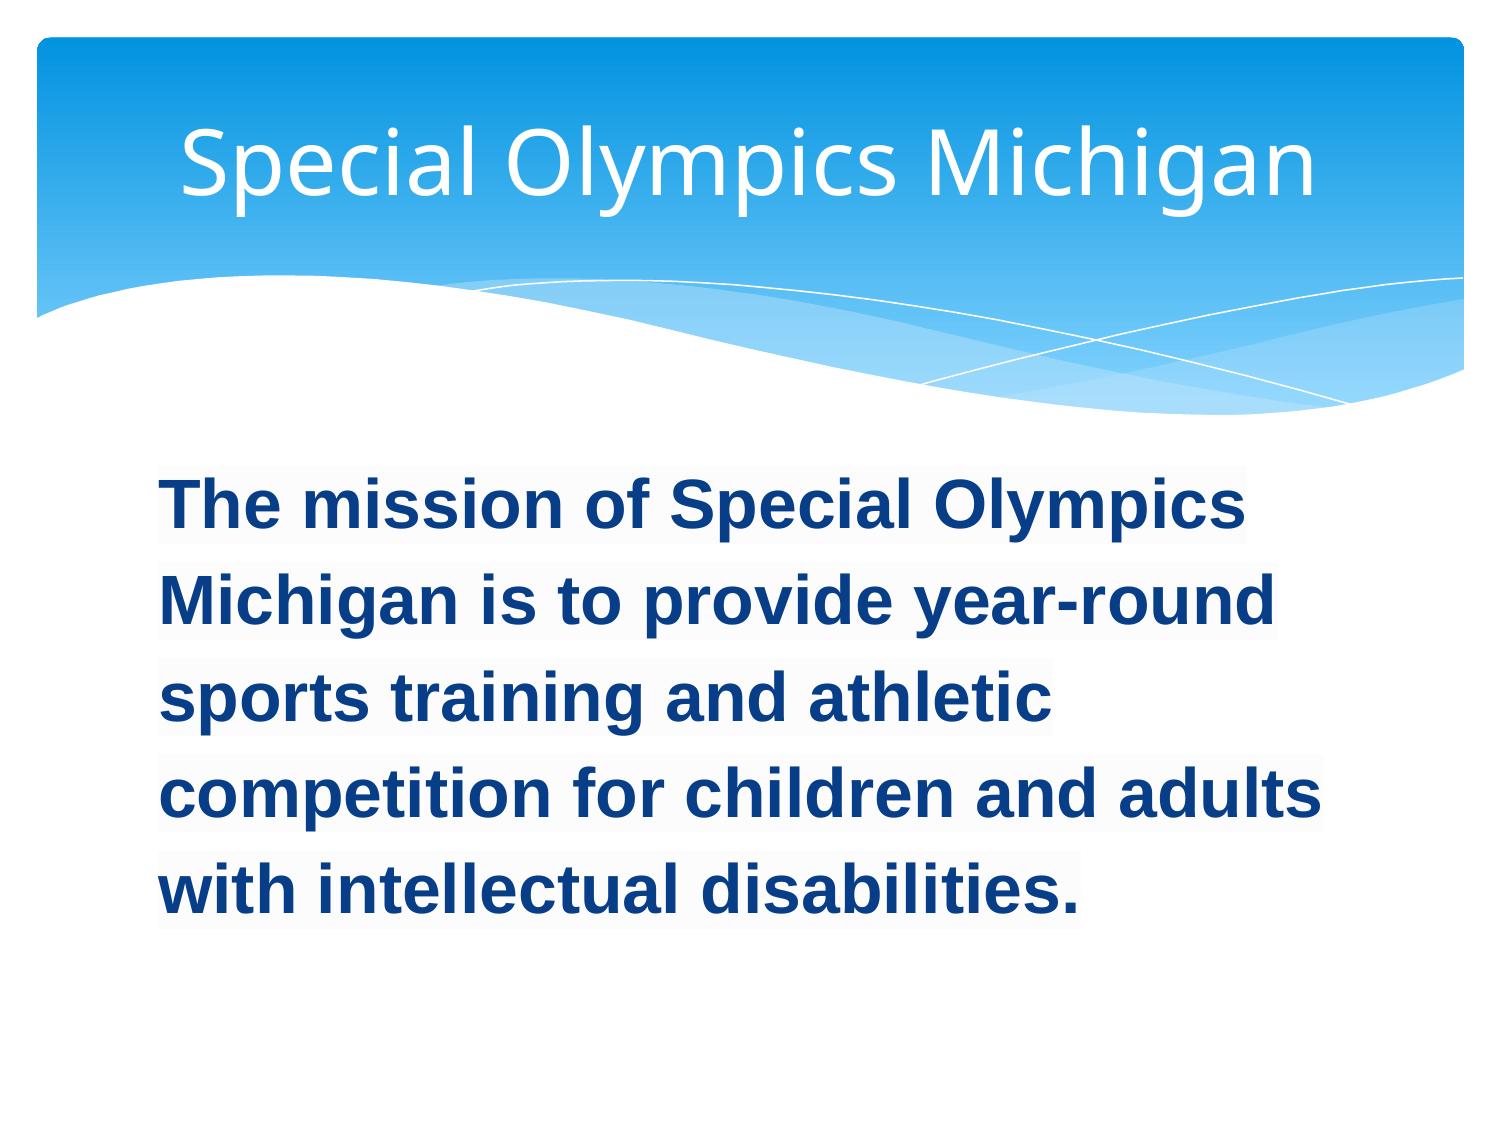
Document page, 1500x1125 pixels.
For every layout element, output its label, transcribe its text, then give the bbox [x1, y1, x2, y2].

title Special Olympics Michigan [75, 55, 1425, 261]
list The mission of Special Olympics Michigan is to provide year-round sports training and athletic competition for children and adults with intellectual disabilities. [143, 438, 1359, 1005]
